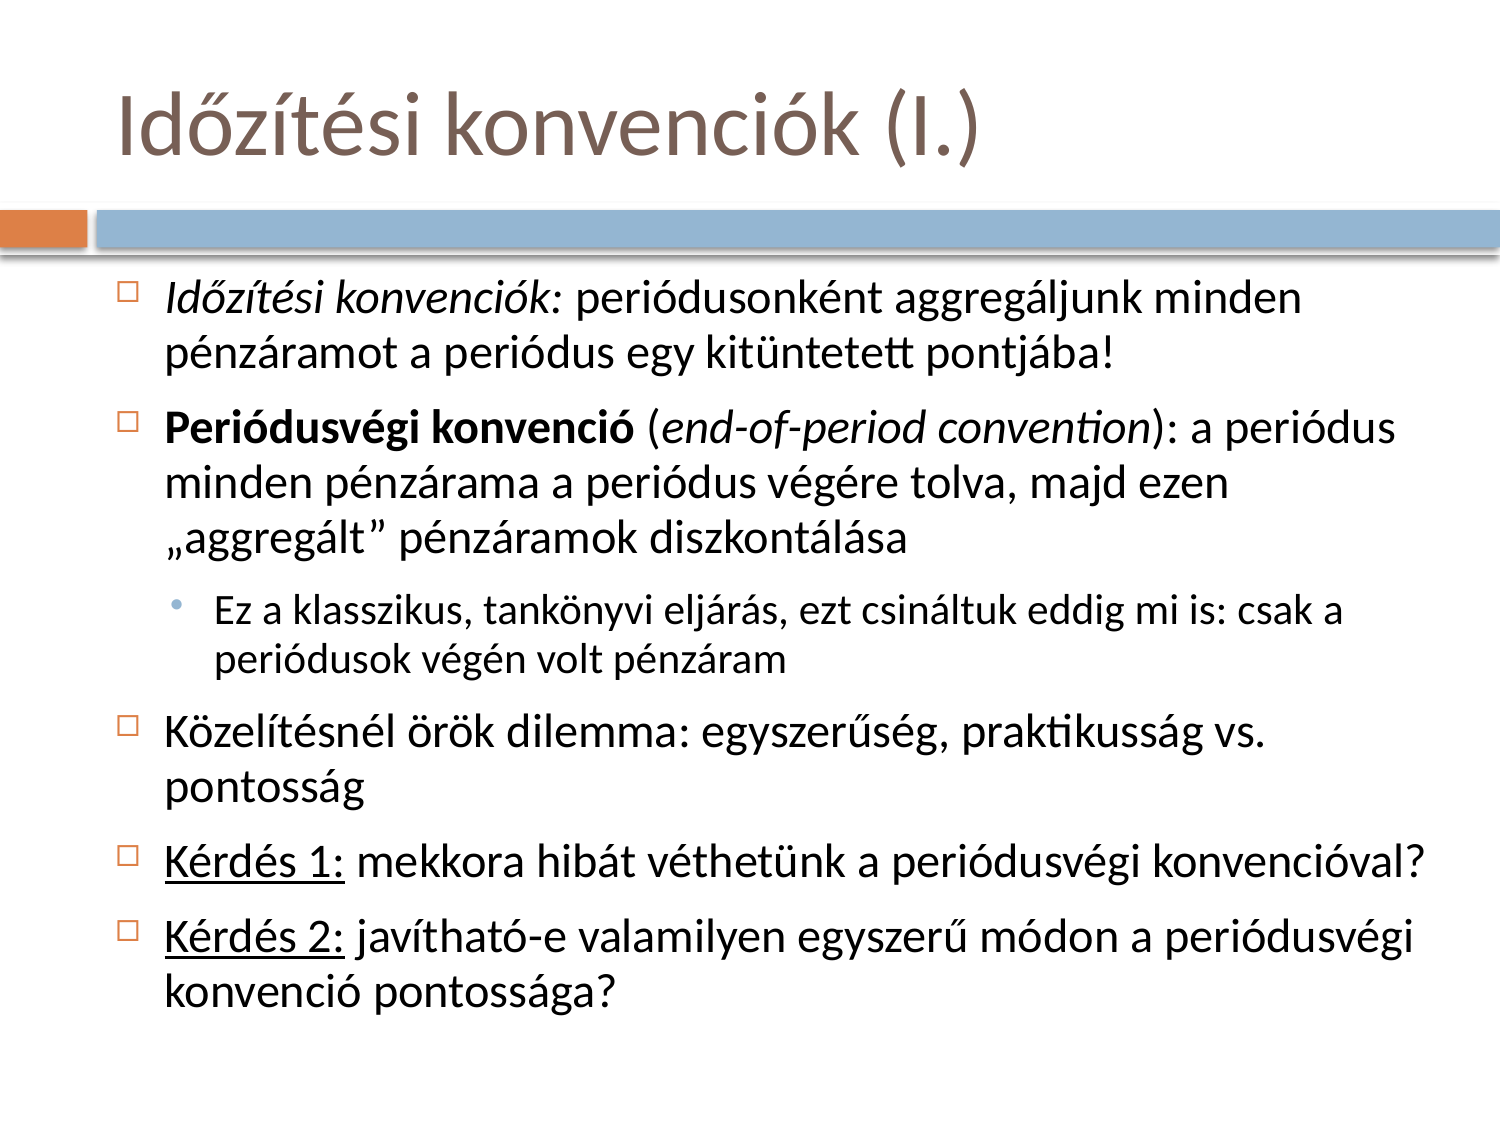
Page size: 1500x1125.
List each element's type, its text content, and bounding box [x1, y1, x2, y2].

list Időzítési konvenciók: periódusonként aggregáljunk minden pénzáramot a periódus egy kitüntetett pontjába! Periódusvégi konvenció (end-of-period convention): a periódus minden pénzárama a periódus végére tolva, majd ezen „aggregált” pénzáramok diszkontálása Ez a klasszikus, tankönyvi eljárás, ezt csináltuk eddig mi is: csak a periódusok végén volt pénzáram Közelítésnél örök dilemma: egyszerűség, praktikusság vs. pontosság Kérdés 1: mekkora hibát véthetünk a periódusvégi konvencióval? Kérdés 2: javítható-e valamilyen egyszerű módon a periódusvégi konvenció pontossága? [100, 262, 1459, 1083]
title Időzítési konvenciók (I.) [100, 37, 1438, 200]
